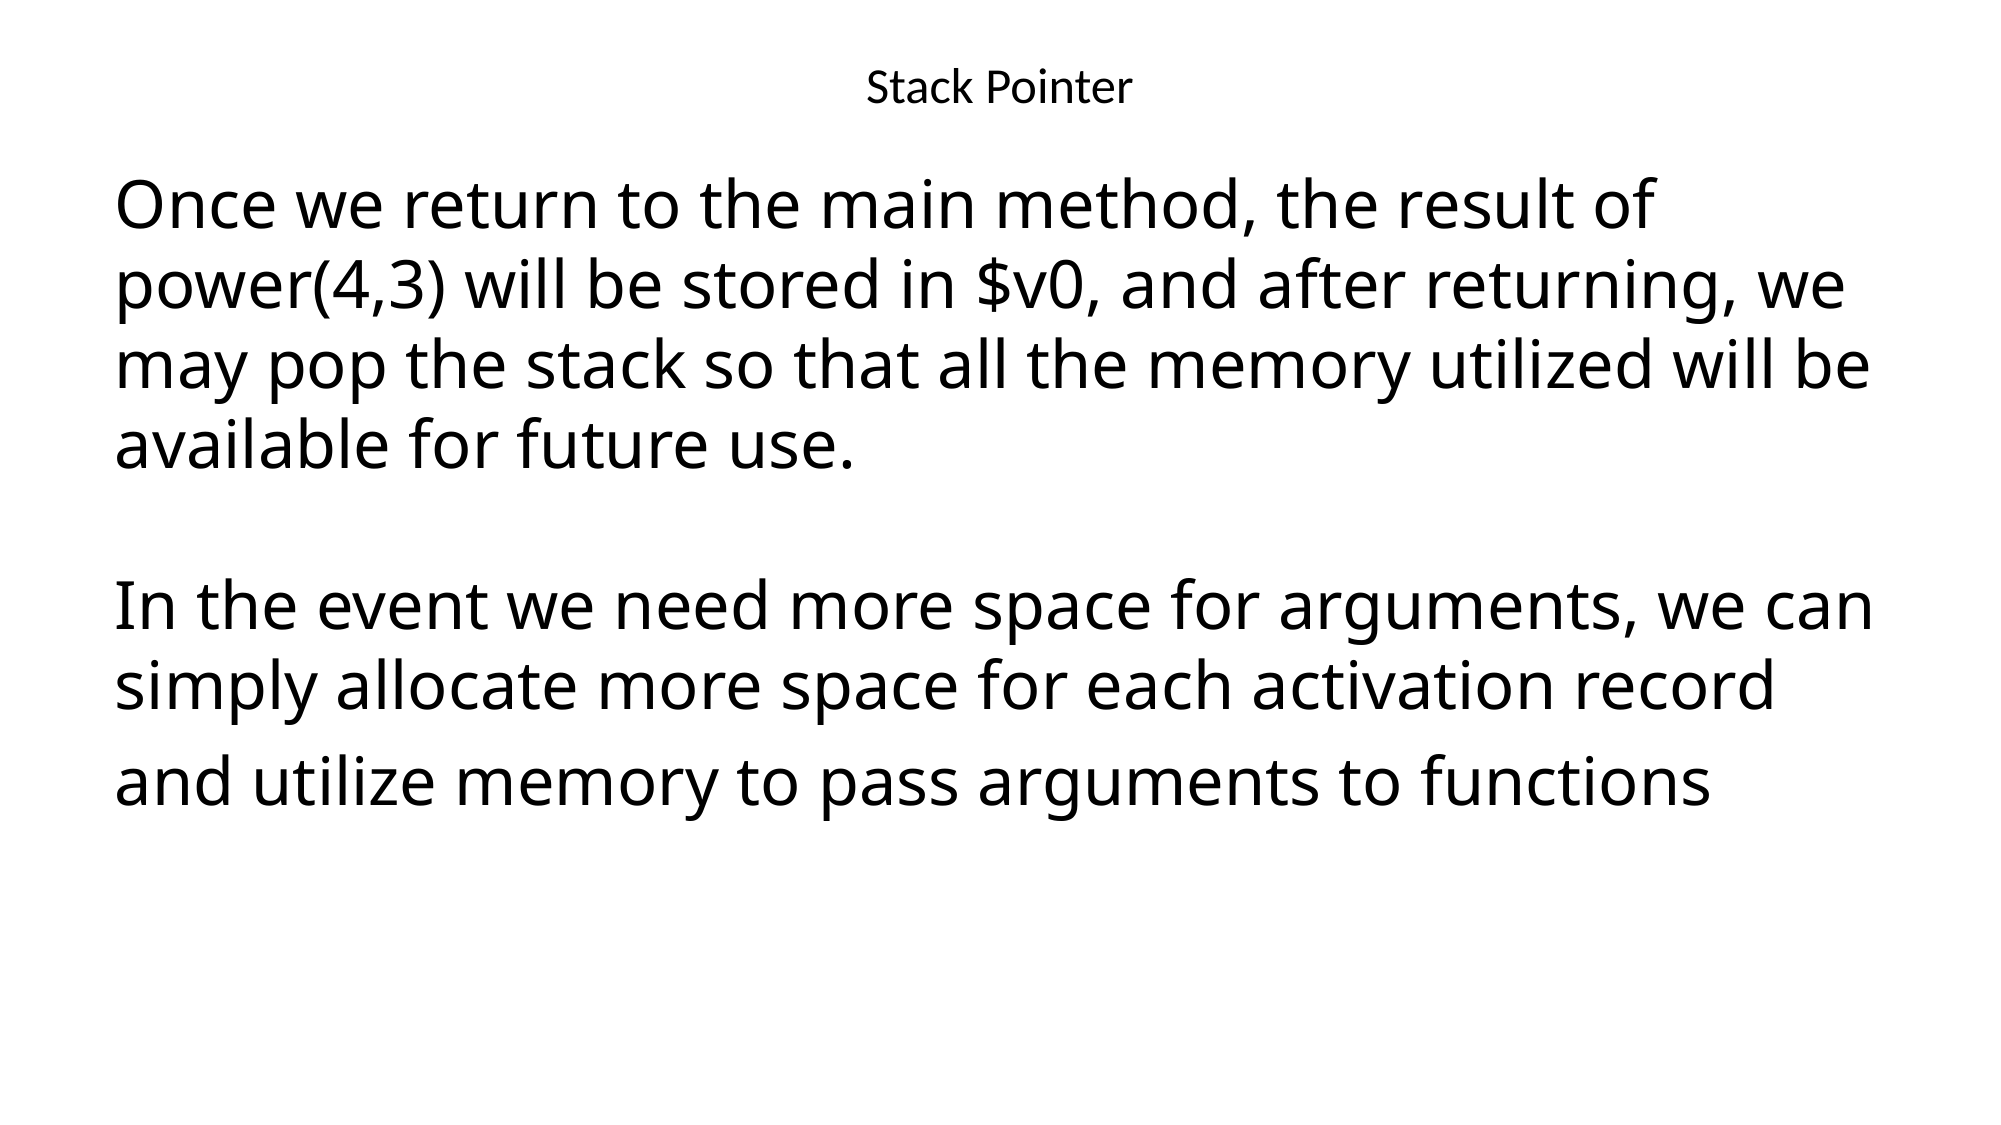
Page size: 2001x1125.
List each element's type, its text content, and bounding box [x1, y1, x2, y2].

title Stack Pointer [99, 45, 1900, 121]
list Once we return to the main method, the result of power(4,3) will be stored in $v0, and after returning, we may pop the stack so that all the memory utilized will be available for future use. In the event we need more space for arguments, we can simply allocate more space for each activation record and utilize memory to pass arguments to functions [99, 154, 1900, 1005]
